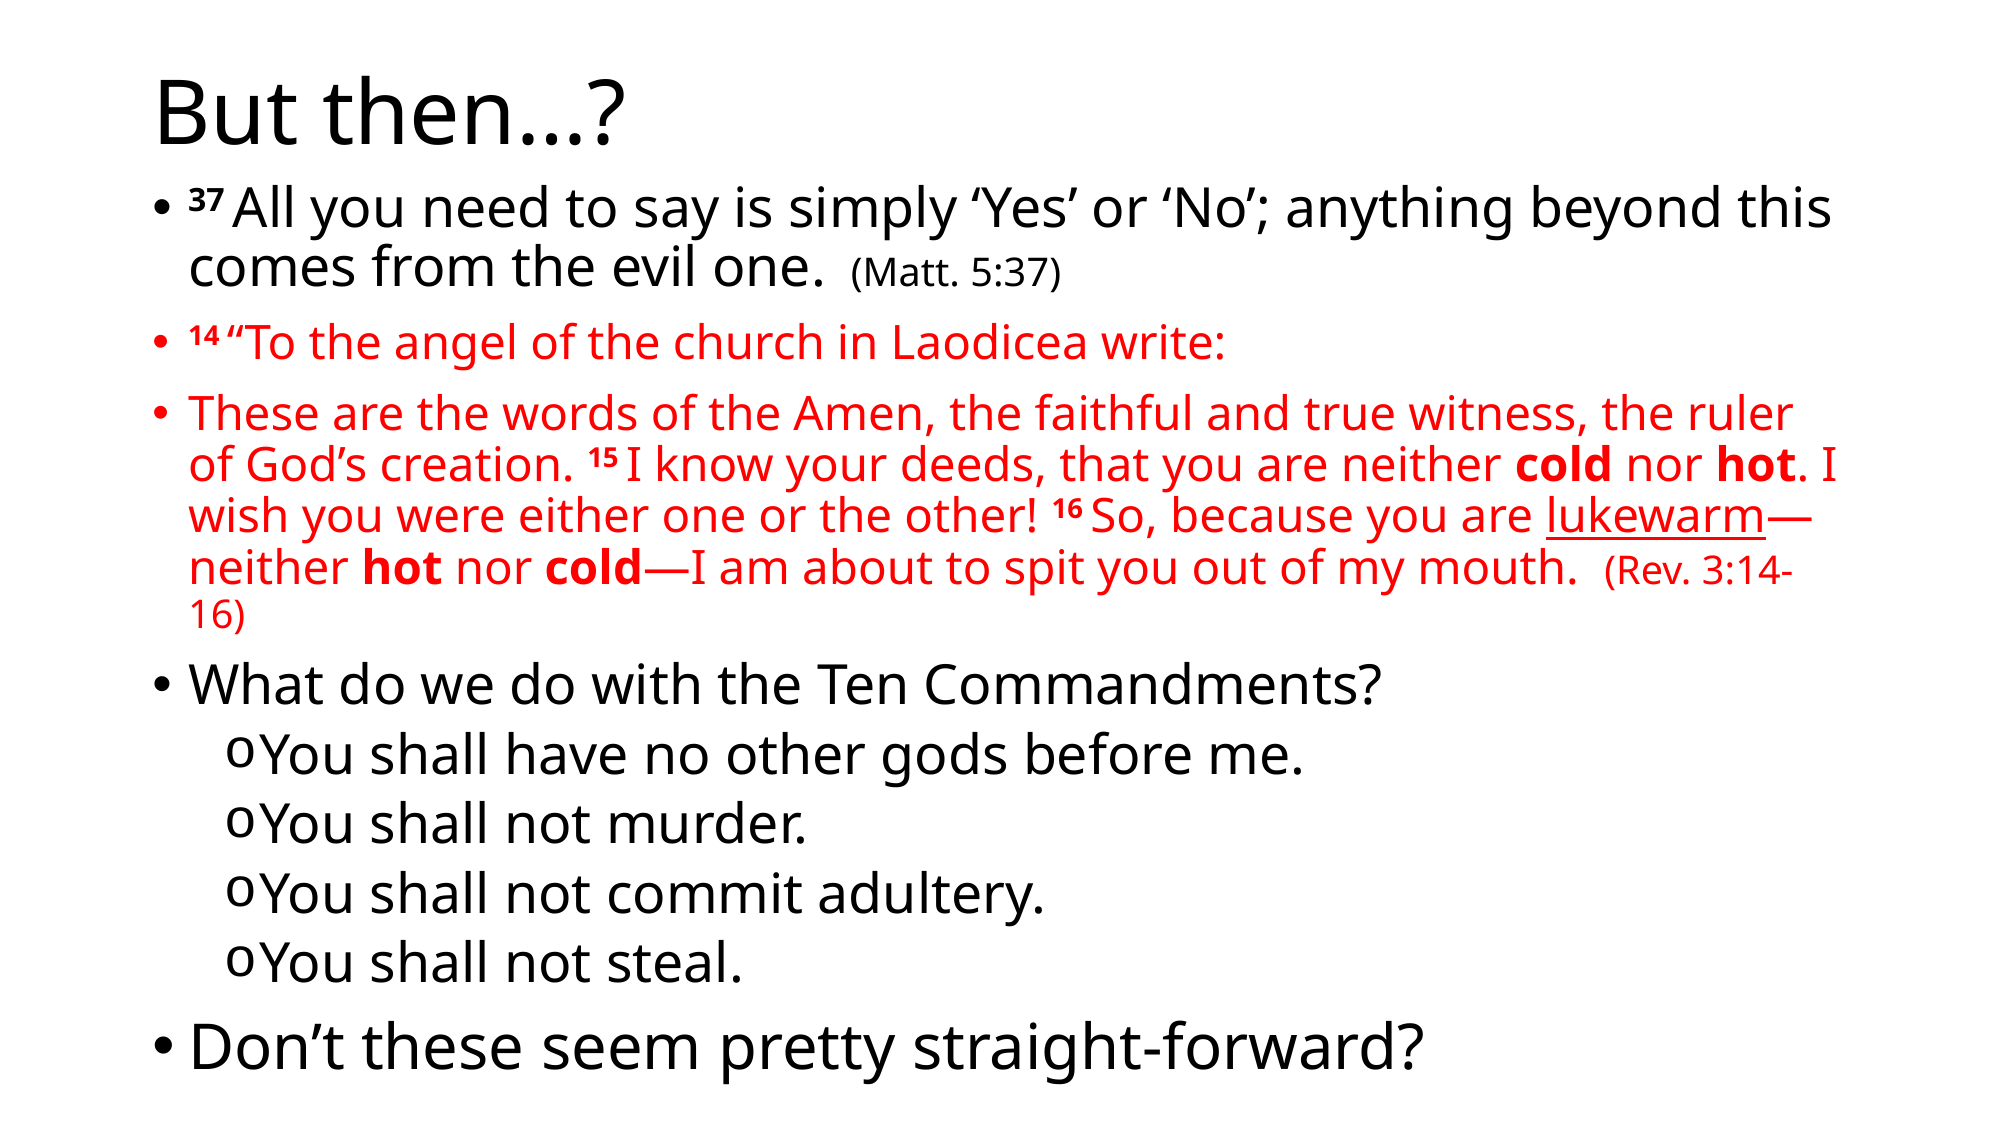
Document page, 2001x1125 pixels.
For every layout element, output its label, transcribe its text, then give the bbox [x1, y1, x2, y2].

title But then…? [137, 59, 1863, 172]
list 37 All you need to say is simply ‘Yes’ or ‘No’; anything beyond this comes from the evil one. (Matt. 5:37) 14 “To the angel of the church in Laodicea write: These are the words of the Amen, the faithful and true witness, the ruler of God’s creation. 15 I know your deeds, that you are neither cold nor hot. I wish you were either one or the other! 16 So, because you are lukewarm—neither hot nor cold—I am about to spit you out of my mouth. (Rev. 3:14-16) What do we do with the Ten Commandments? You shall have no other gods before me. You shall not murder. You shall not commit adultery. You shall not steal. Don’t these seem pretty straight-forward? [137, 172, 1863, 1103]
